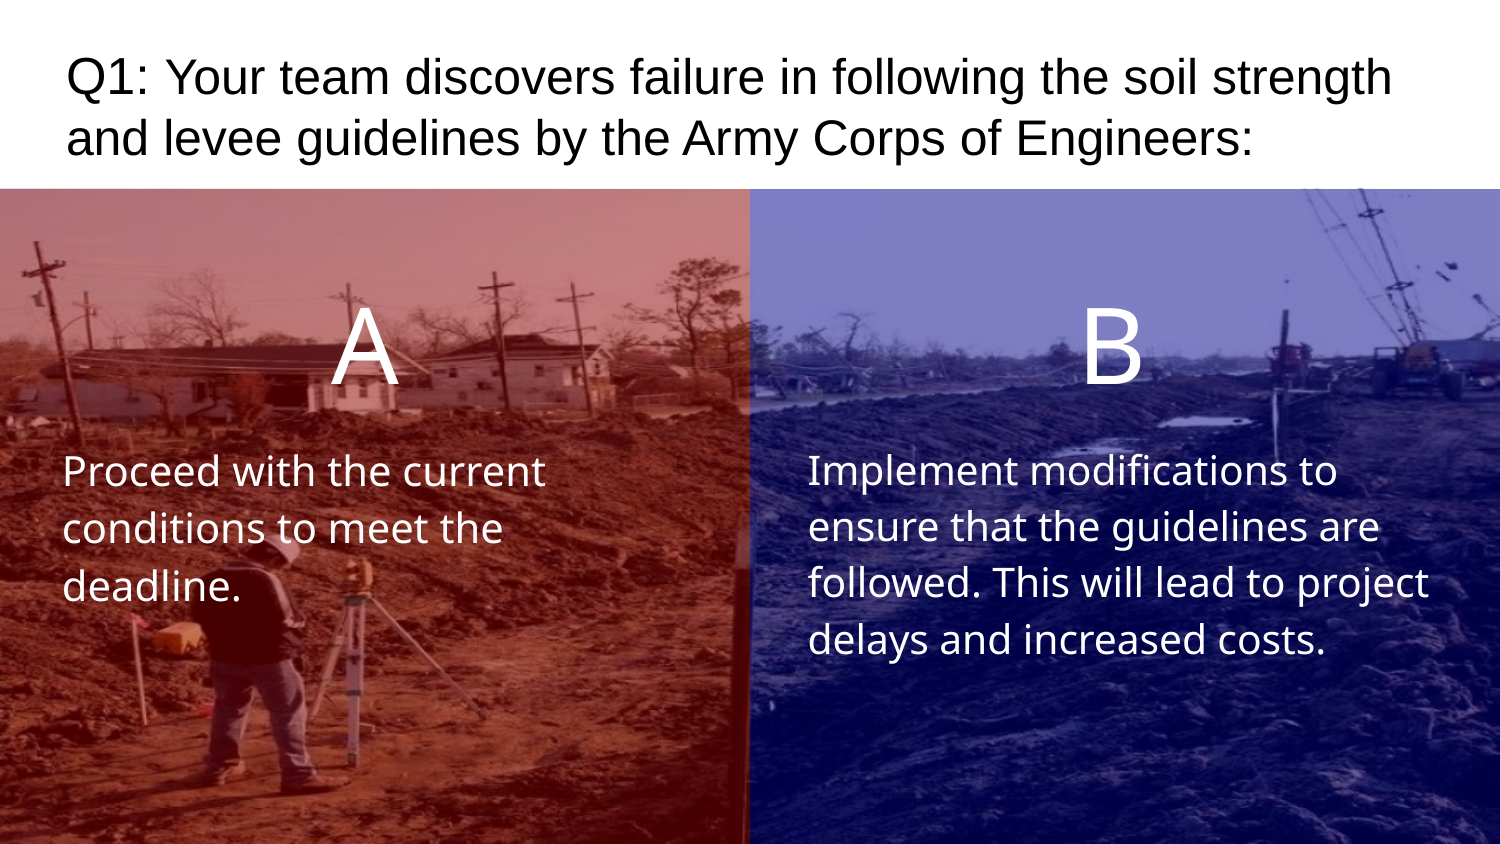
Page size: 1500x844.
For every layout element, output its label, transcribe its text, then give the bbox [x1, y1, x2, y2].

title Q1: Your team discovers failure in following the soil strength and levee guidelines by the Army Corps of Engineers: [51, 27, 1449, 122]
picture [0, 188, 1500, 844]
